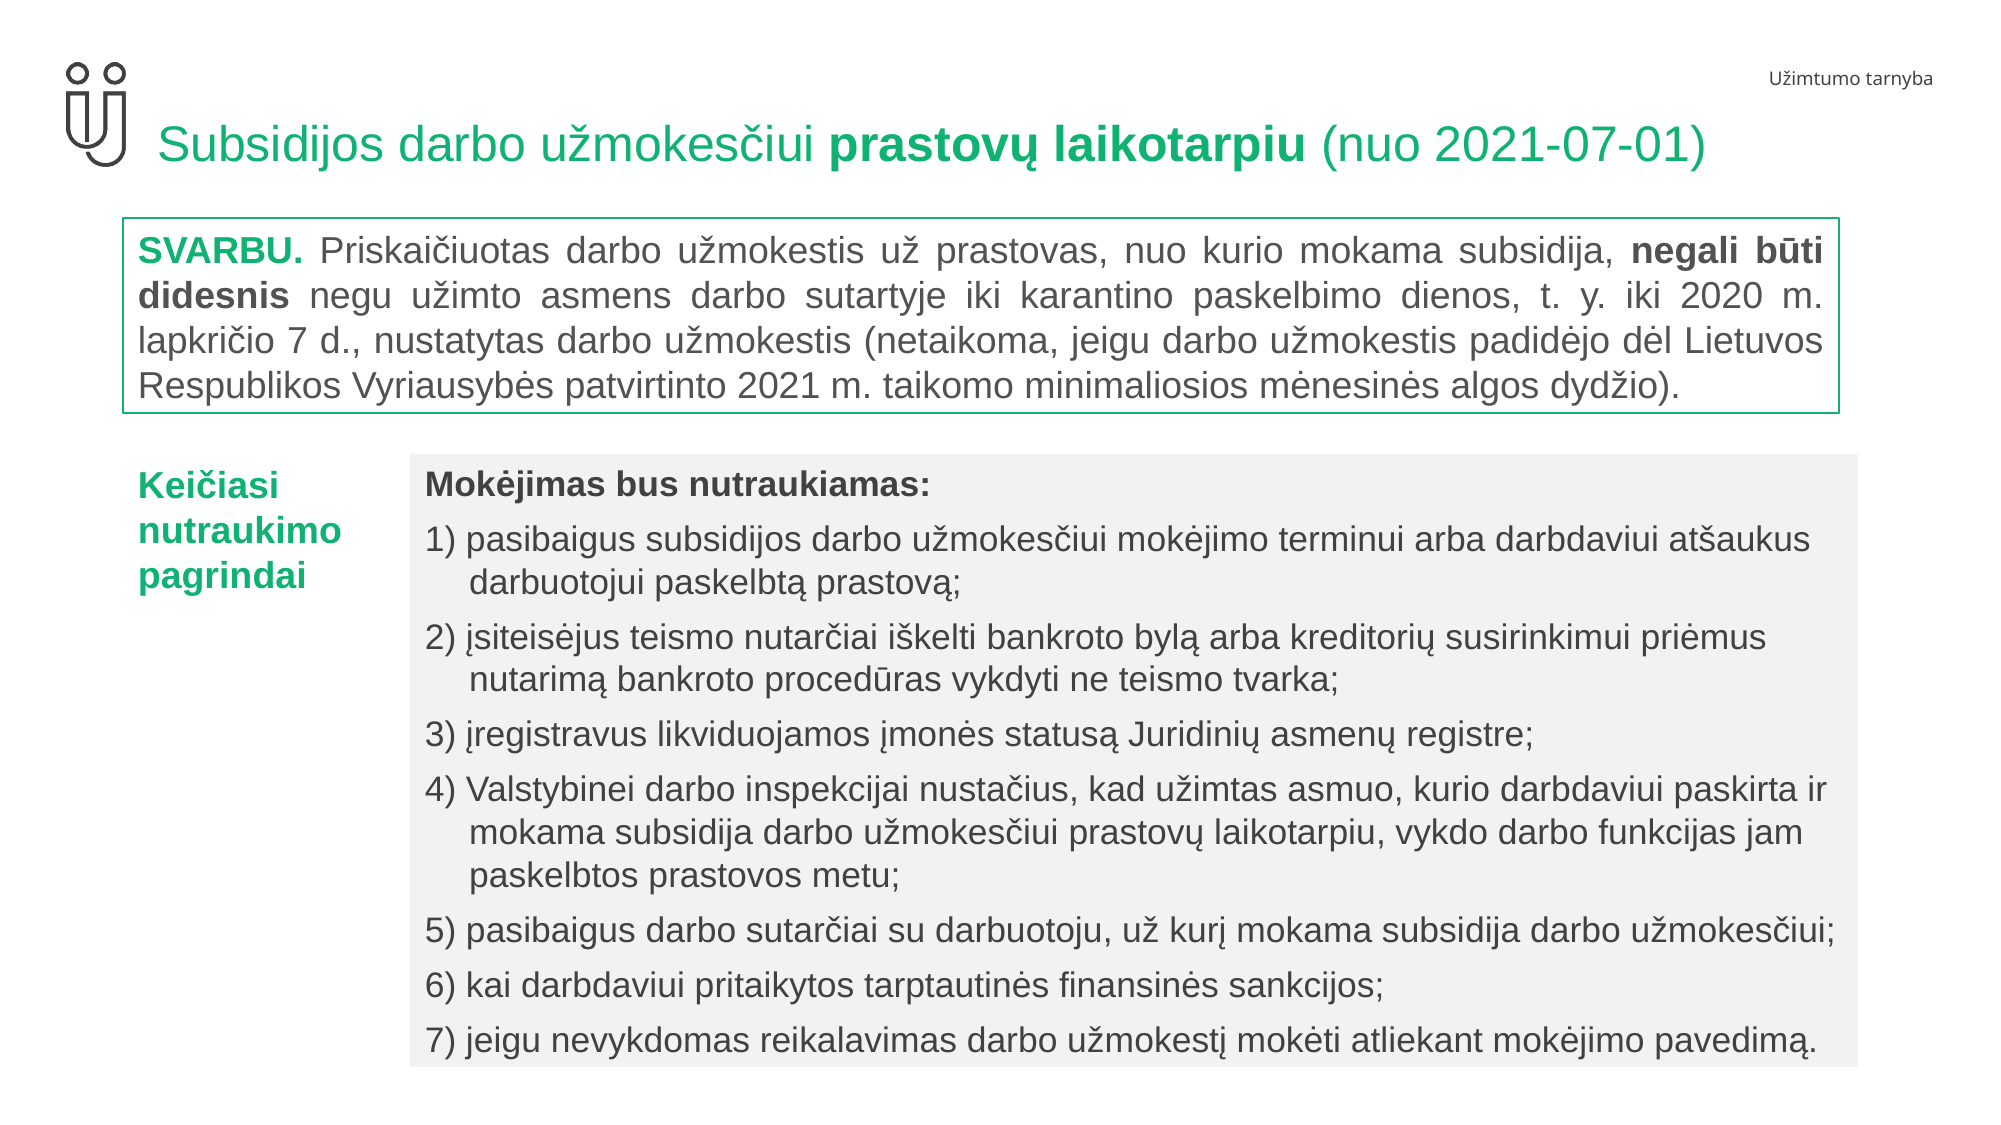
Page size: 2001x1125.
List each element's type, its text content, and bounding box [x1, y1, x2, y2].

title Subsidijos darbo užmokesčiui prastovų laikotarpiu (nuo 2021-07-01) [142, 110, 1858, 223]
text_box Keičiasi nutraukimo pagrindai [123, 453, 487, 604]
picture [66, 62, 126, 167]
text_box Mokėjimas bus nutraukiamas: 1) pasibaigus subsidijos darbo užmokesčiui mokėjimo terminui arba darbdaviui atšaukus darbuotojui paskelbtą prastovą; 2) įsiteisėjus teismo nutarčiai iškelti bankroto bylą arba kreditorių susirinkimui priėmus nutarimą bankroto procedūras vykdyti ne teismo tvarka; 3) įregistravus likviduojamos įmonės statusą Juridinių asmenų registre; 4) Valstybinei darbo inspekcijai nustačius, kad užimtas asmuo, kurio darbdaviui paskirta ir mokama subsidija darbo užmokesčiui prastovų laikotarpiu, vykdo darbo funkcijas jam paskelbtos prastovos metu; 5) pasibaigus darbo sutarčiai su darbuotoju, už kurį mokama subsidija darbo užmokesčiui; 6) kai darbdaviui pritaikytos tarptautinės finansinės sankcijos; 7) jeigu nevykdomas reikalavimas darbo užmokestį mokėti atliekant mokėjimo pavedimą. [409, 453, 1858, 1067]
text_box SVARBU. Priskaičiuotas darbo užmokestis už prastovas, nuo kurio mokama subsidija, negali būti didesnis negu užimto asmens darbo sutartyje iki karantino paskelbimo dienos, t. y. iki 2020 m. lapkričio 7 d., nustatytas darbo užmokestis (netaikoma, jeigu darbo užmokestis padidėjo dėl Lietuvos Respublikos Vyriausybės patvirtinto 2021 m. taikomo minimaliosios mėnesinės algos dydžio). [123, 218, 1839, 413]
